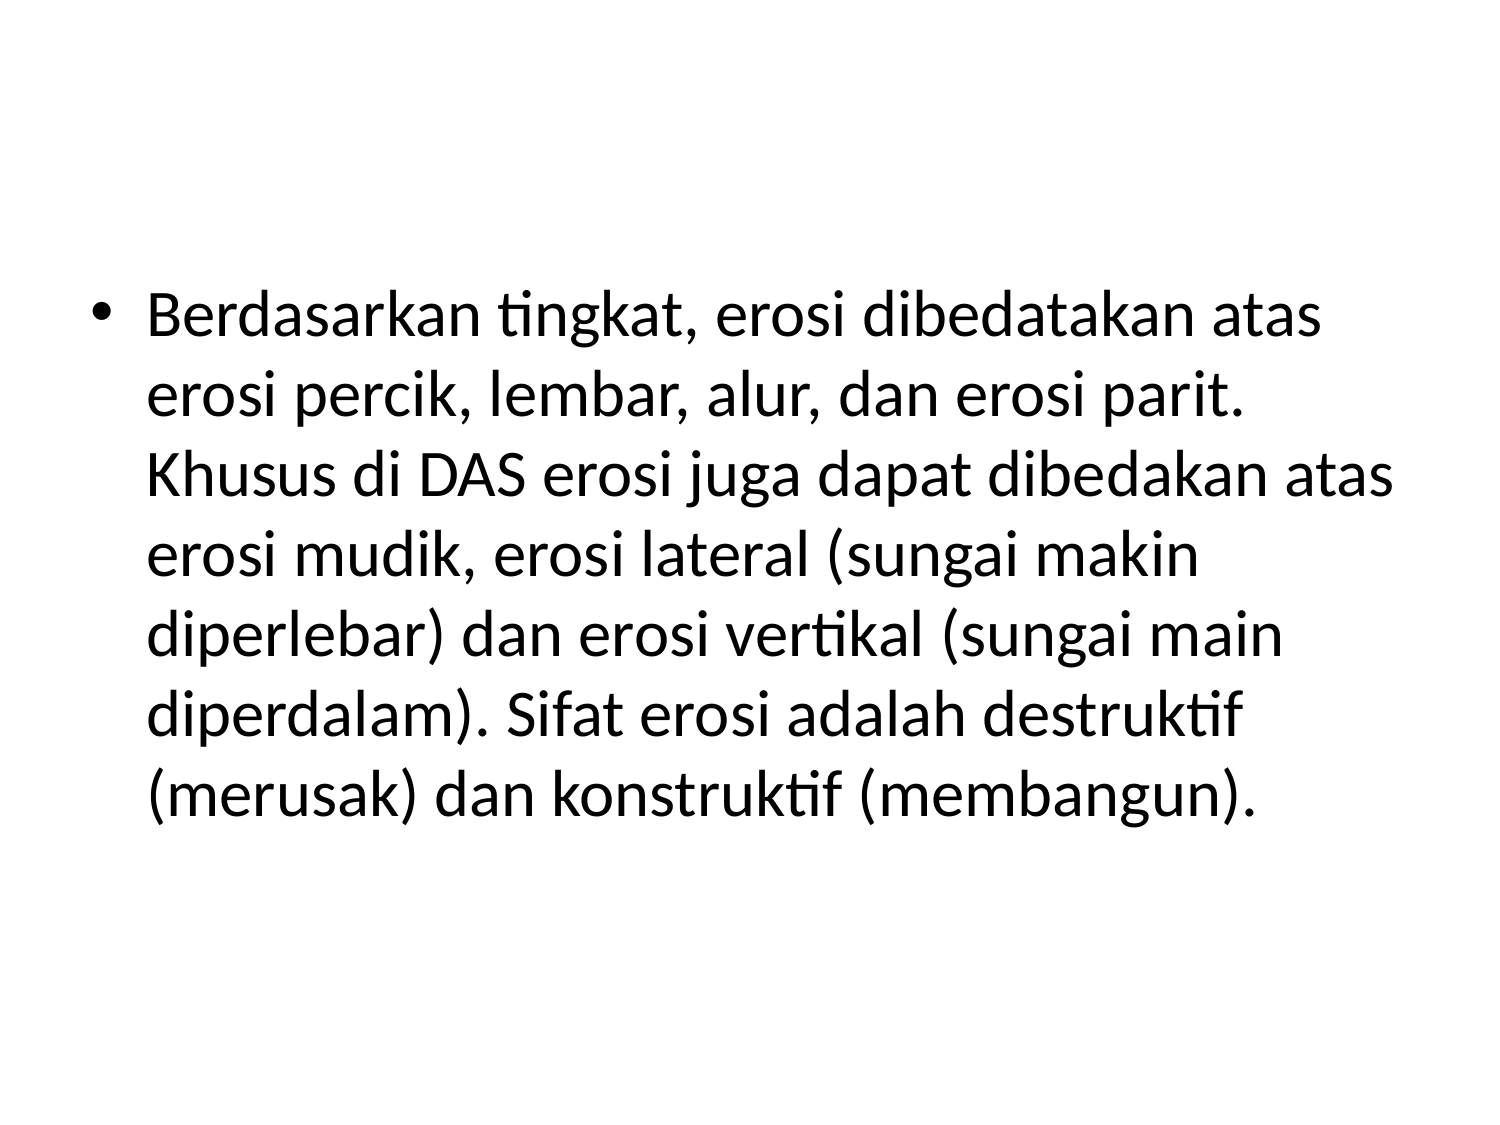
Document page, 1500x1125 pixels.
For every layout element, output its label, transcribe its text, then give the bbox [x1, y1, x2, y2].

list Berdasarkan tingkat, erosi dibedatakan atas erosi percik, lembar, alur, dan erosi parit. Khusus di DAS erosi juga dapat dibedakan atas erosi mudik, erosi lateral (sungai makin diperlebar) dan erosi vertikal (sungai main diperdalam). Sifat erosi adalah destruktif (merusak) dan konstruktif (membangun). [75, 262, 1425, 1005]
